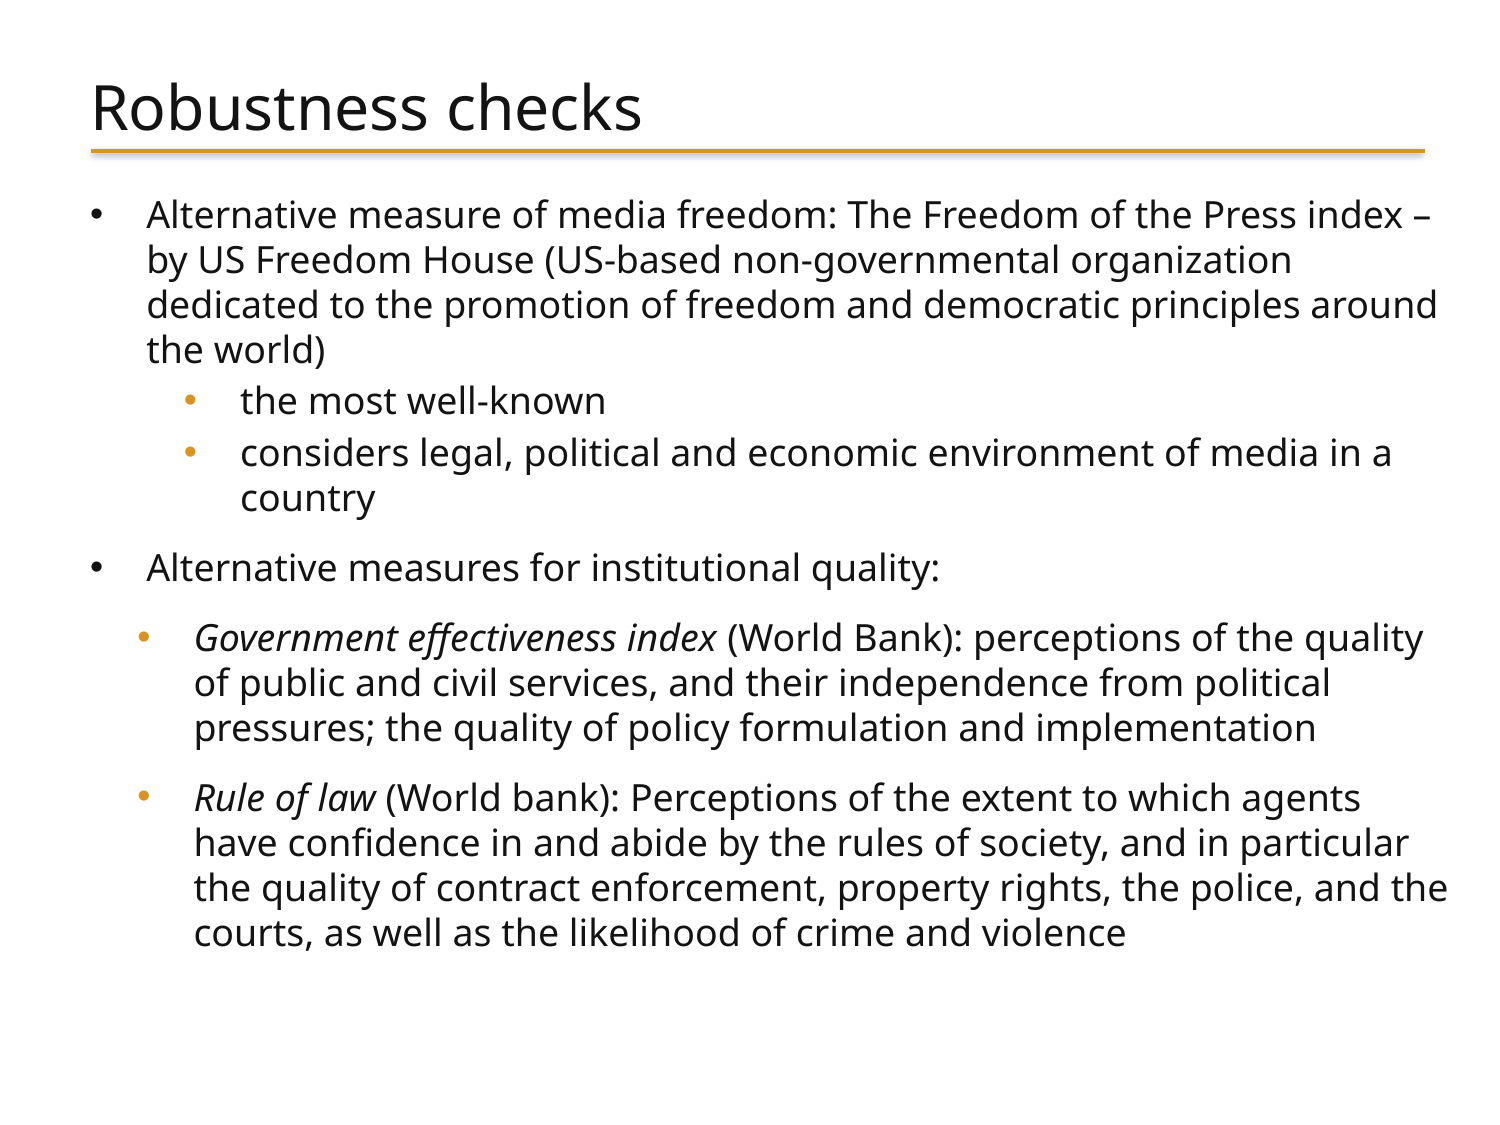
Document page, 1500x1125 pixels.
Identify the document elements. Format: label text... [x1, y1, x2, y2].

title Robustness checks [75, 45, 1425, 151]
list Alternative measure of media freedom: The Freedom of the Press index – by US Freedom House (US-based non-governmental organization dedicated to the promotion of freedom and democratic principles around the world) the most well-known considers legal, political and economic environment of media in a country Alternative measures for institutional quality: Government effectiveness index (World Bank): perceptions of the quality of public and civil services, and their independence from political pressures; the quality of policy formulation and implementation Rule of law (World bank): Perceptions of the extent to which agents have confidence in and abide by the rules of society, and in particular the quality of contract enforcement, property rights, the police, and the courts, as well as the likelihood of crime and violence [75, 183, 1469, 1005]
